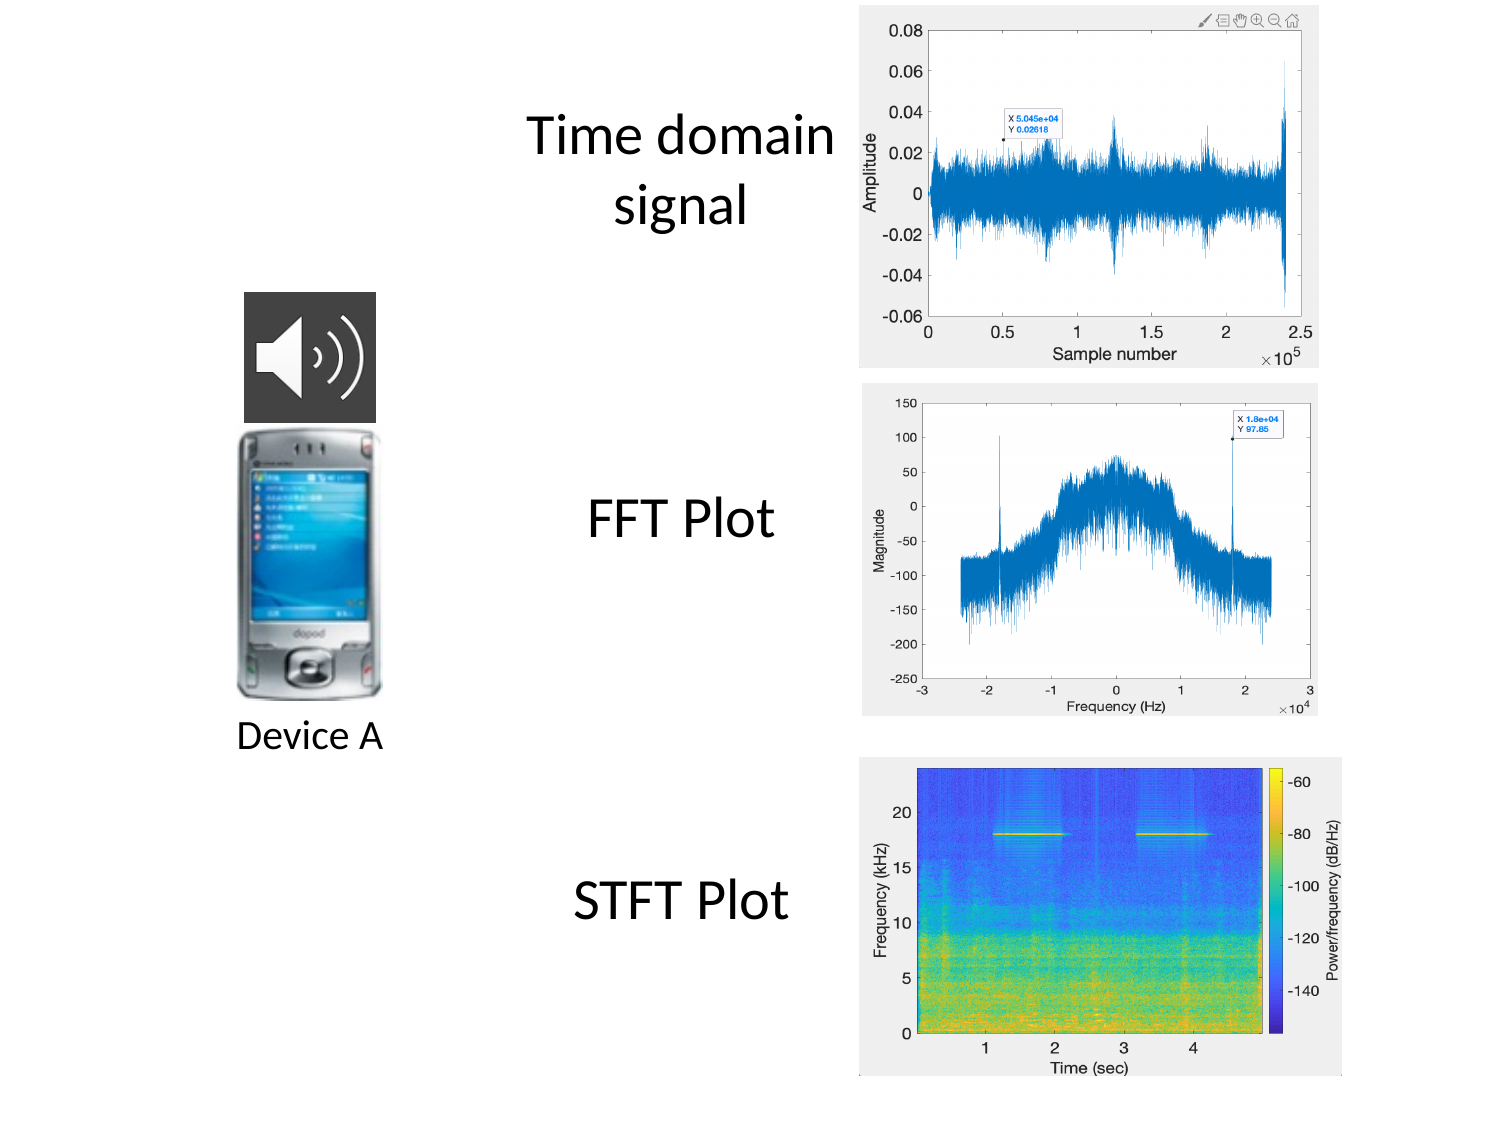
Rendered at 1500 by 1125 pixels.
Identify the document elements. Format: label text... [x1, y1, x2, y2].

text_box Time domain signal [404, 88, 859, 244]
text_box Device A [182, 700, 438, 766]
picture [859, 5, 1319, 368]
text_box FFT Plot [404, 471, 861, 557]
picture [236, 290, 384, 701]
picture [861, 383, 1318, 716]
text_box STFT Plot [404, 853, 859, 939]
picture [859, 757, 1342, 1076]
